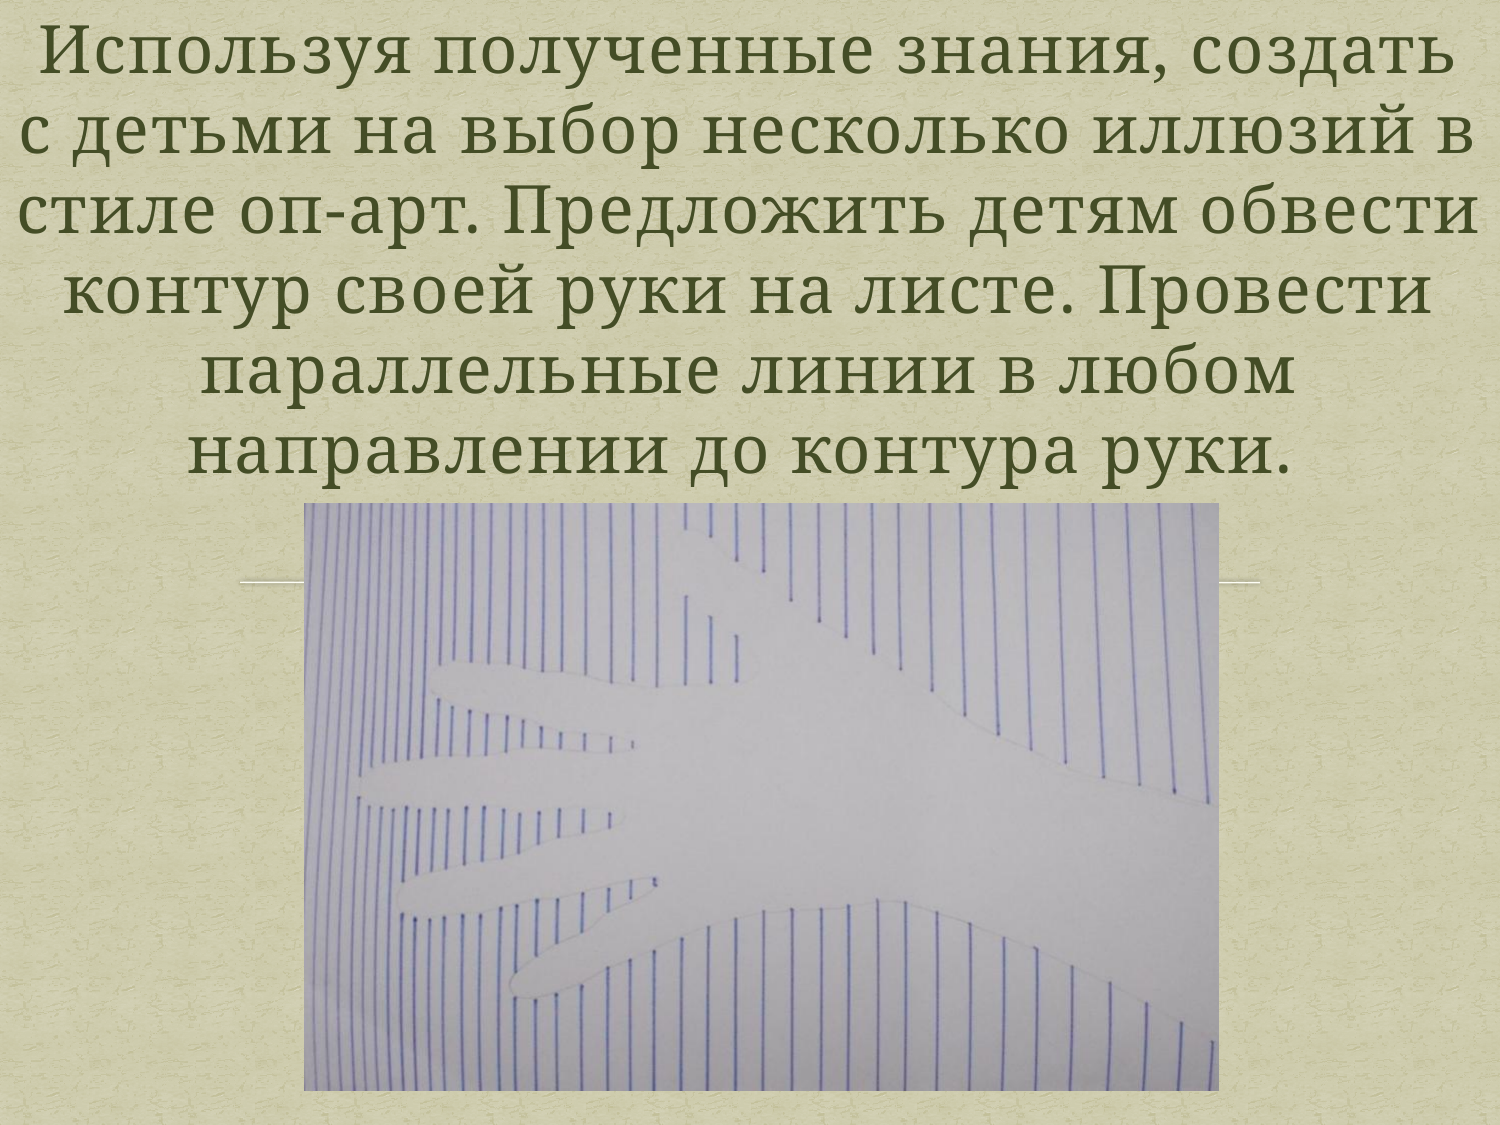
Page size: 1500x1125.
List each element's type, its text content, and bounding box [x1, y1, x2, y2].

subtitle Используя полученные знания, создать с детьми на выбор несколько иллюзий в стиле оп-арт. Предложить детям обвести контур своей руки на листе. Провести параллельные линии в любом направлении до контура руки. [0, 0, 1500, 516]
picture [304, 503, 1219, 1091]
